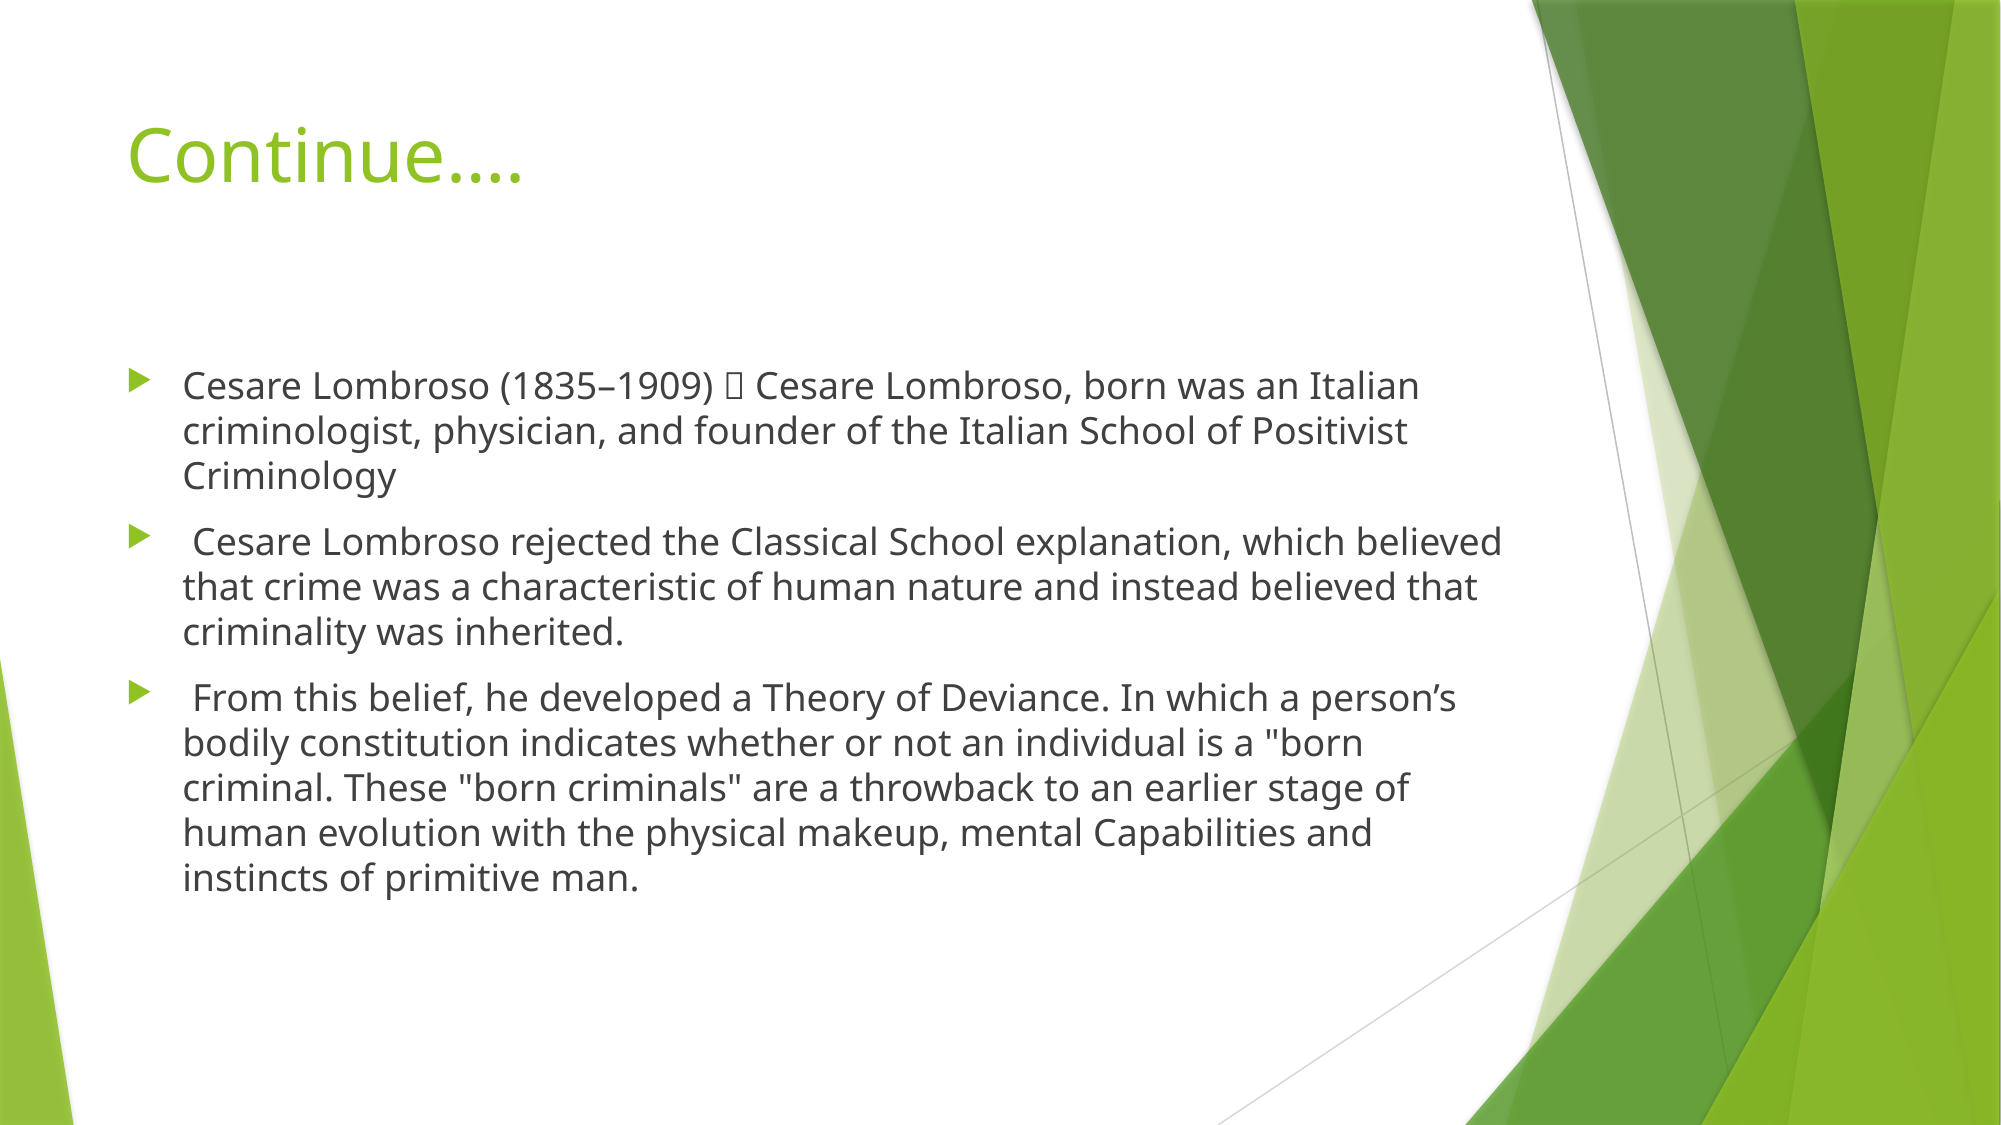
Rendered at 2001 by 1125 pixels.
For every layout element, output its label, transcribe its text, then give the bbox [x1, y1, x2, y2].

list Cesare Lombroso (1835–1909)  Cesare Lombroso, born was an Italian criminologist, physician, and founder of the Italian School of Positivist Criminology Cesare Lombroso rejected the Classical School explanation, which believed that crime was a characteristic of human nature and instead believed that criminality was inherited. From this belief, he developed a Theory of Deviance. In which a person’s bodily constitution indicates whether or not an individual is a "born criminal. These "born criminals" are a throwback to an earlier stage of human evolution with the physical makeup, mental Capabilities and instincts of primitive man. [111, 354, 1522, 992]
title Continue…. [111, 99, 1522, 317]
